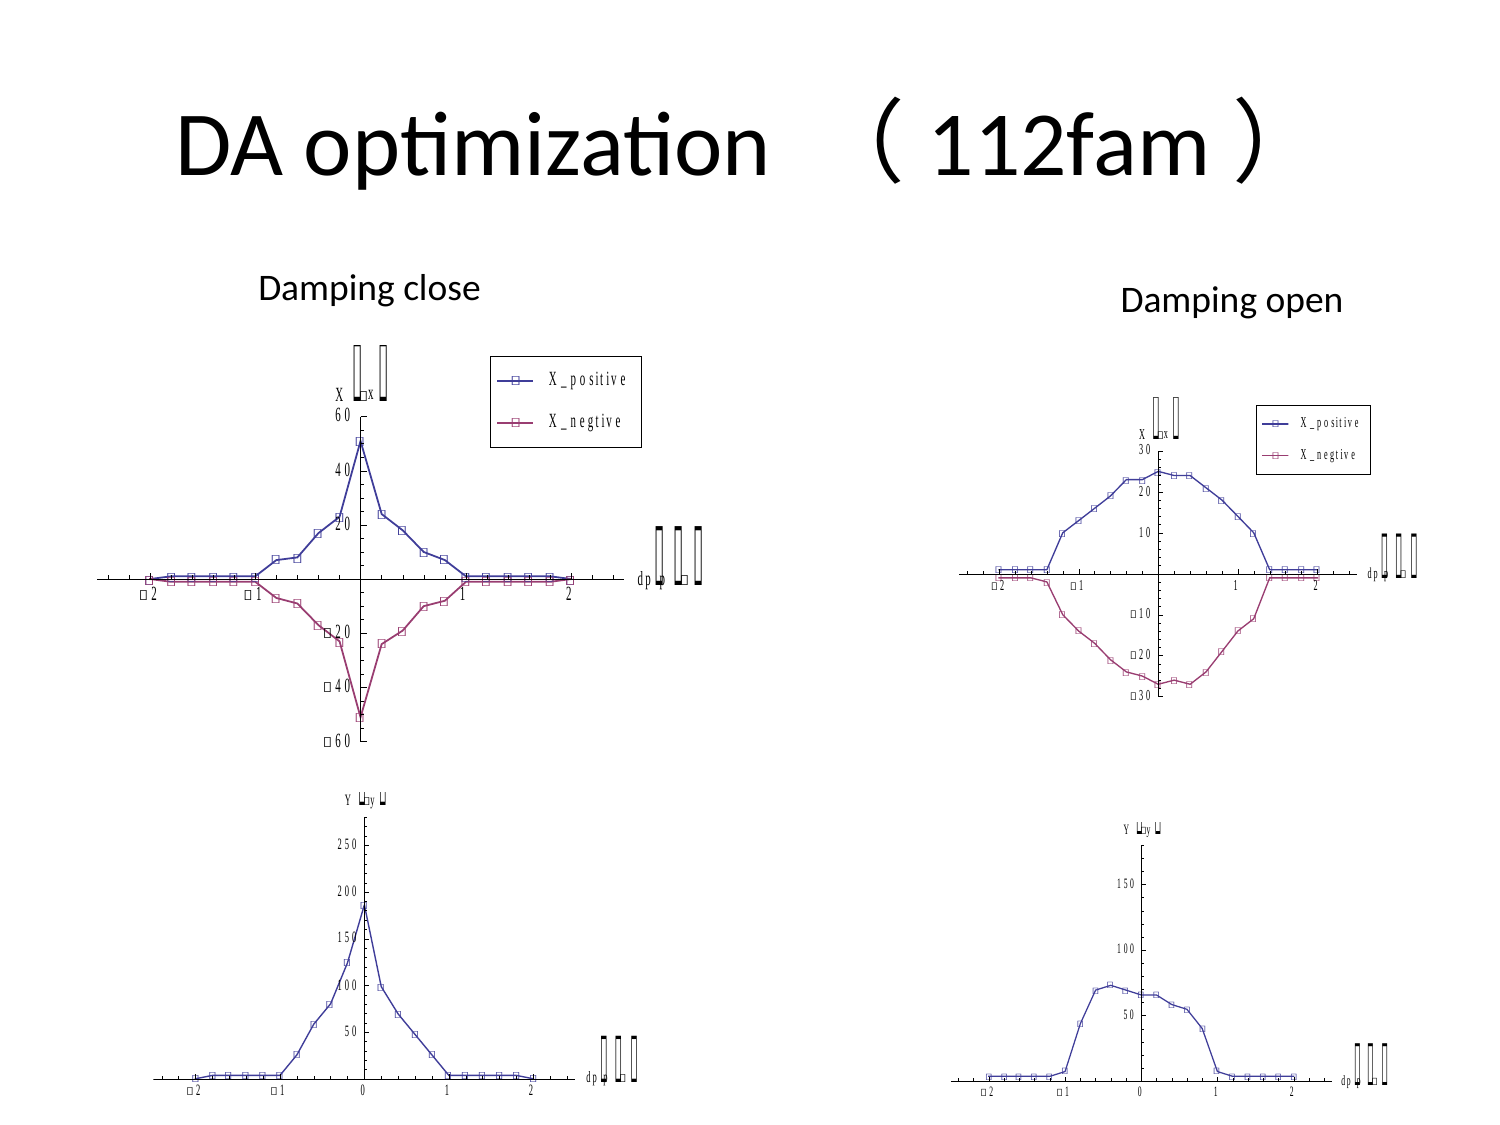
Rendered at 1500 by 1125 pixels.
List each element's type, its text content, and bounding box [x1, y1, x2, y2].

picture [153, 791, 638, 1103]
title DA optimization （112fam） [75, 45, 1425, 233]
picture [950, 396, 1419, 718]
text_box Damping open [1105, 267, 1359, 327]
picture [950, 822, 1389, 1103]
text_box Damping close [243, 255, 497, 315]
picture [85, 345, 705, 769]
